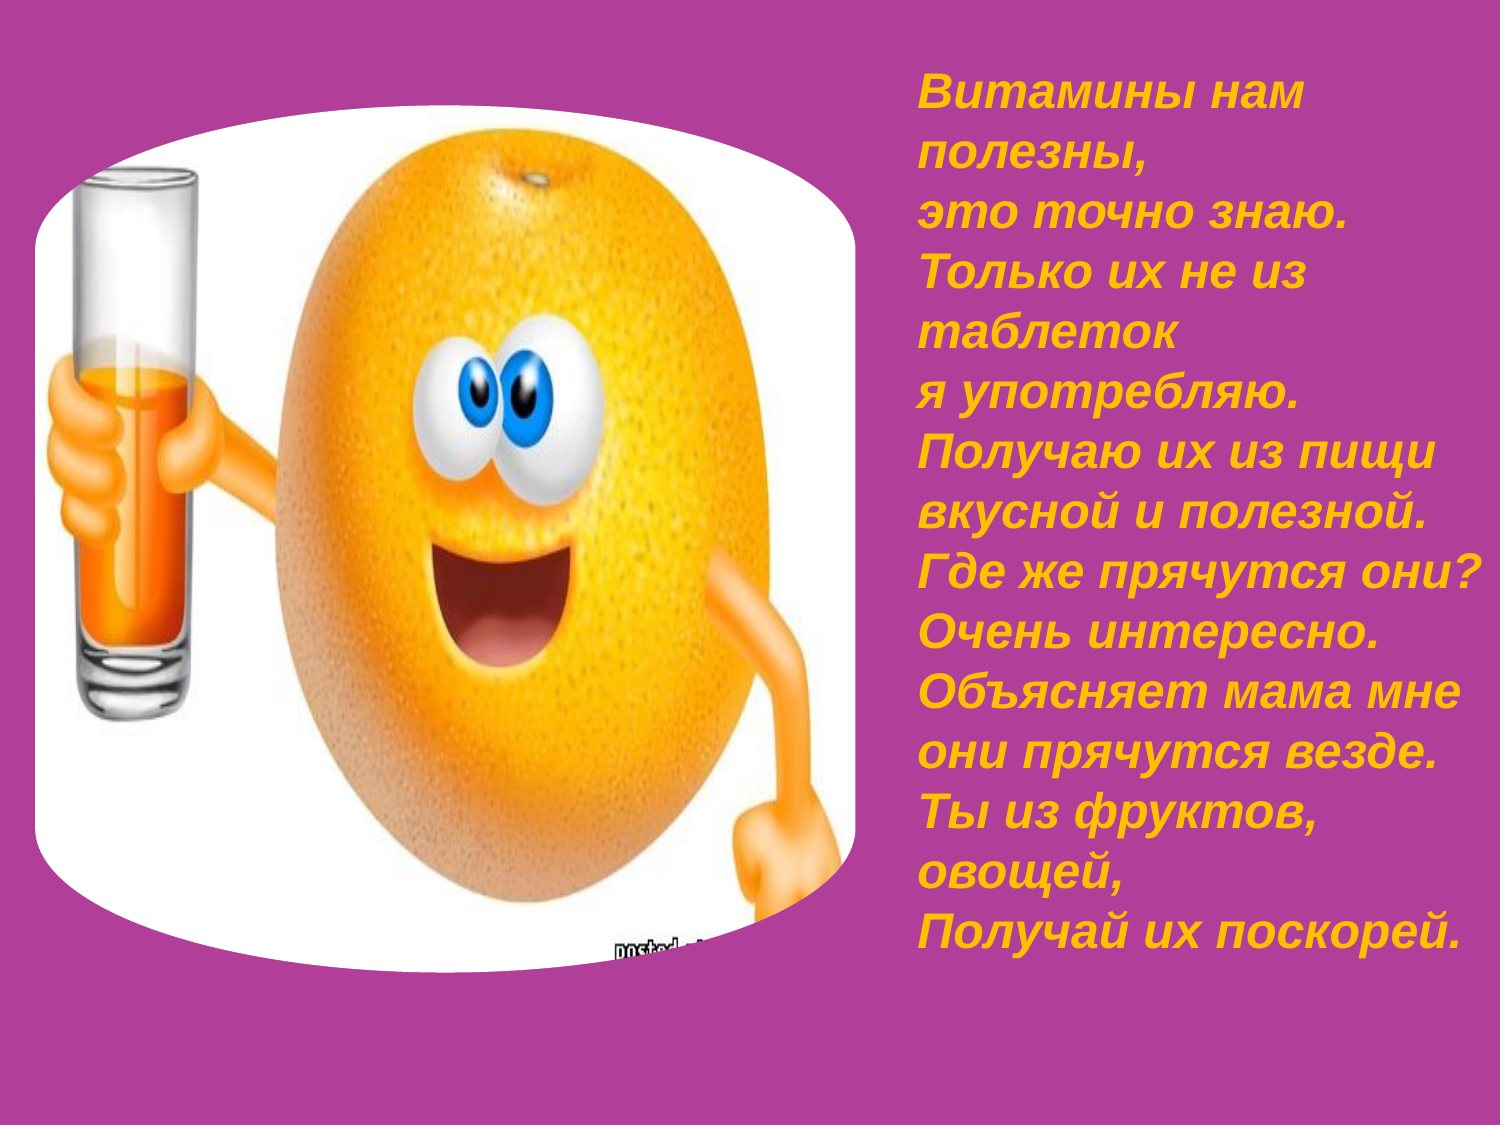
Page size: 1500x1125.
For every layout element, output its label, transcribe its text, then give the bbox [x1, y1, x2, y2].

text_box Витамины нам полезны, это точно знаю. Только их не из таблеток я употребляю. Получаю их из пищи вкусной и полезной. Где же прячутся они? Очень интересно. Объясняет мама мне они прячутся везде. Ты из фруктов, овощей, Получай их поскорей. [902, 50, 1500, 966]
picture [34, 104, 856, 973]
